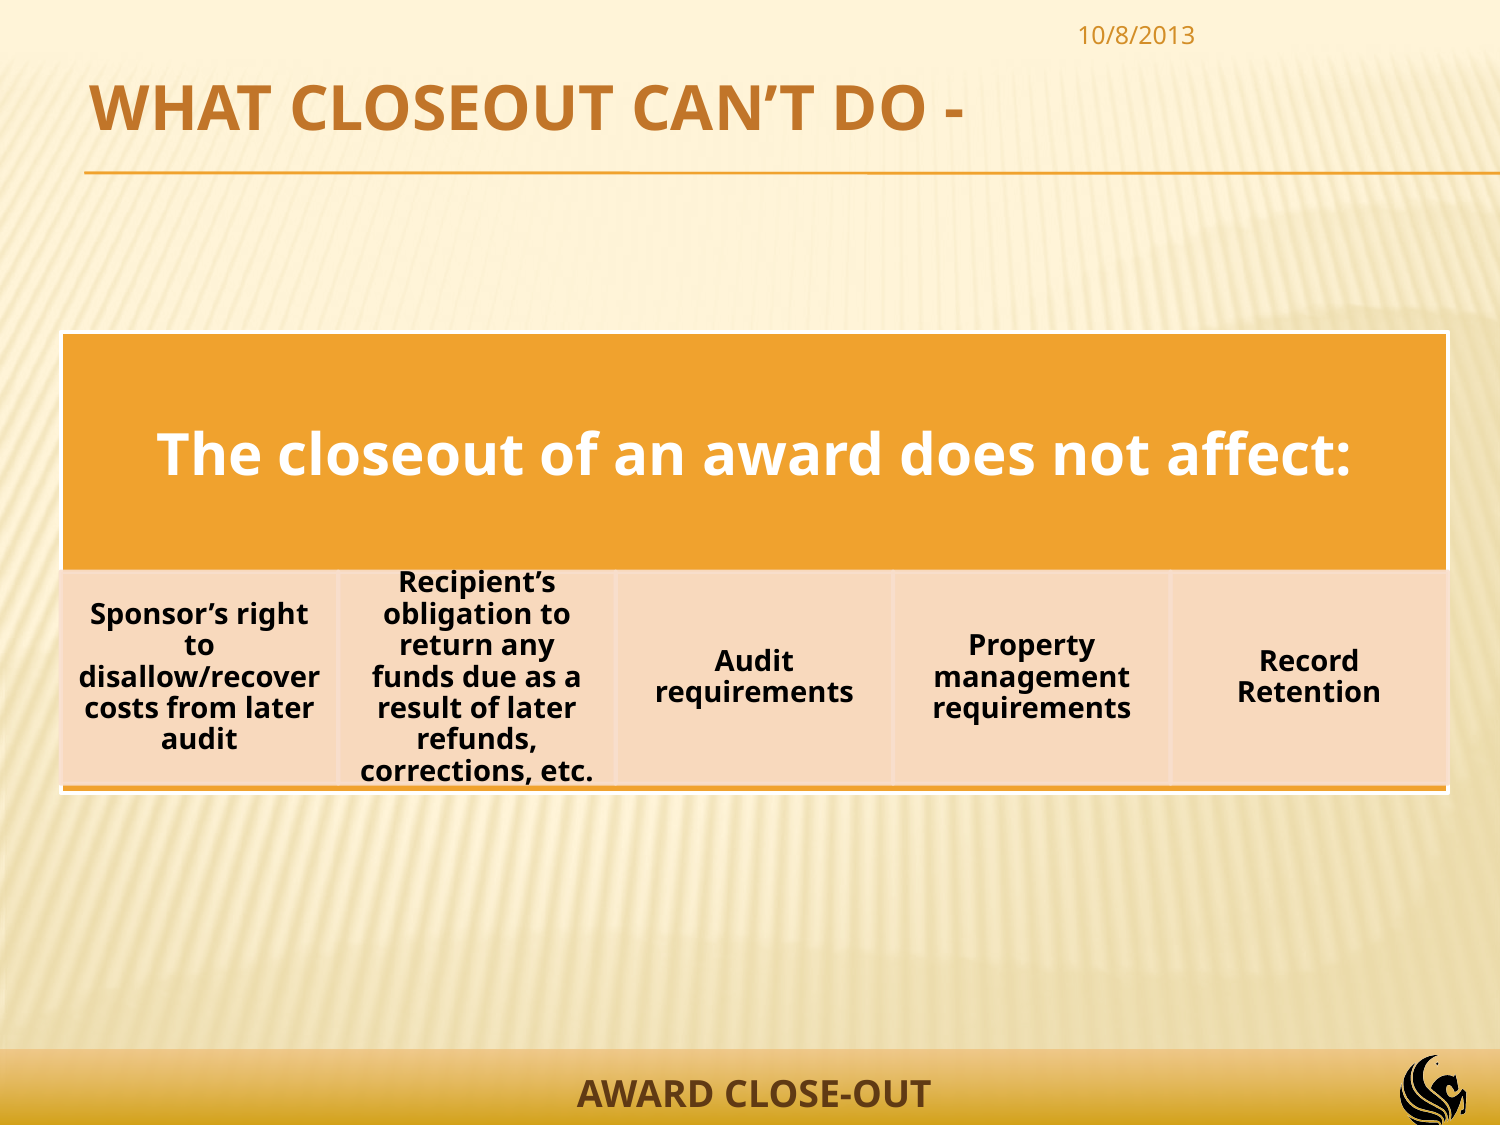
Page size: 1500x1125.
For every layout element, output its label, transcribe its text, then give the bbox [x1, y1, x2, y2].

text_box [87, 193, 1463, 932]
text_box AWARD CLOSE-OUT [23, 1062, 1486, 1123]
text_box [60, 331, 1449, 794]
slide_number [1062, 12, 1475, 60]
text_box What closeout can’t do - [75, 45, 1400, 150]
